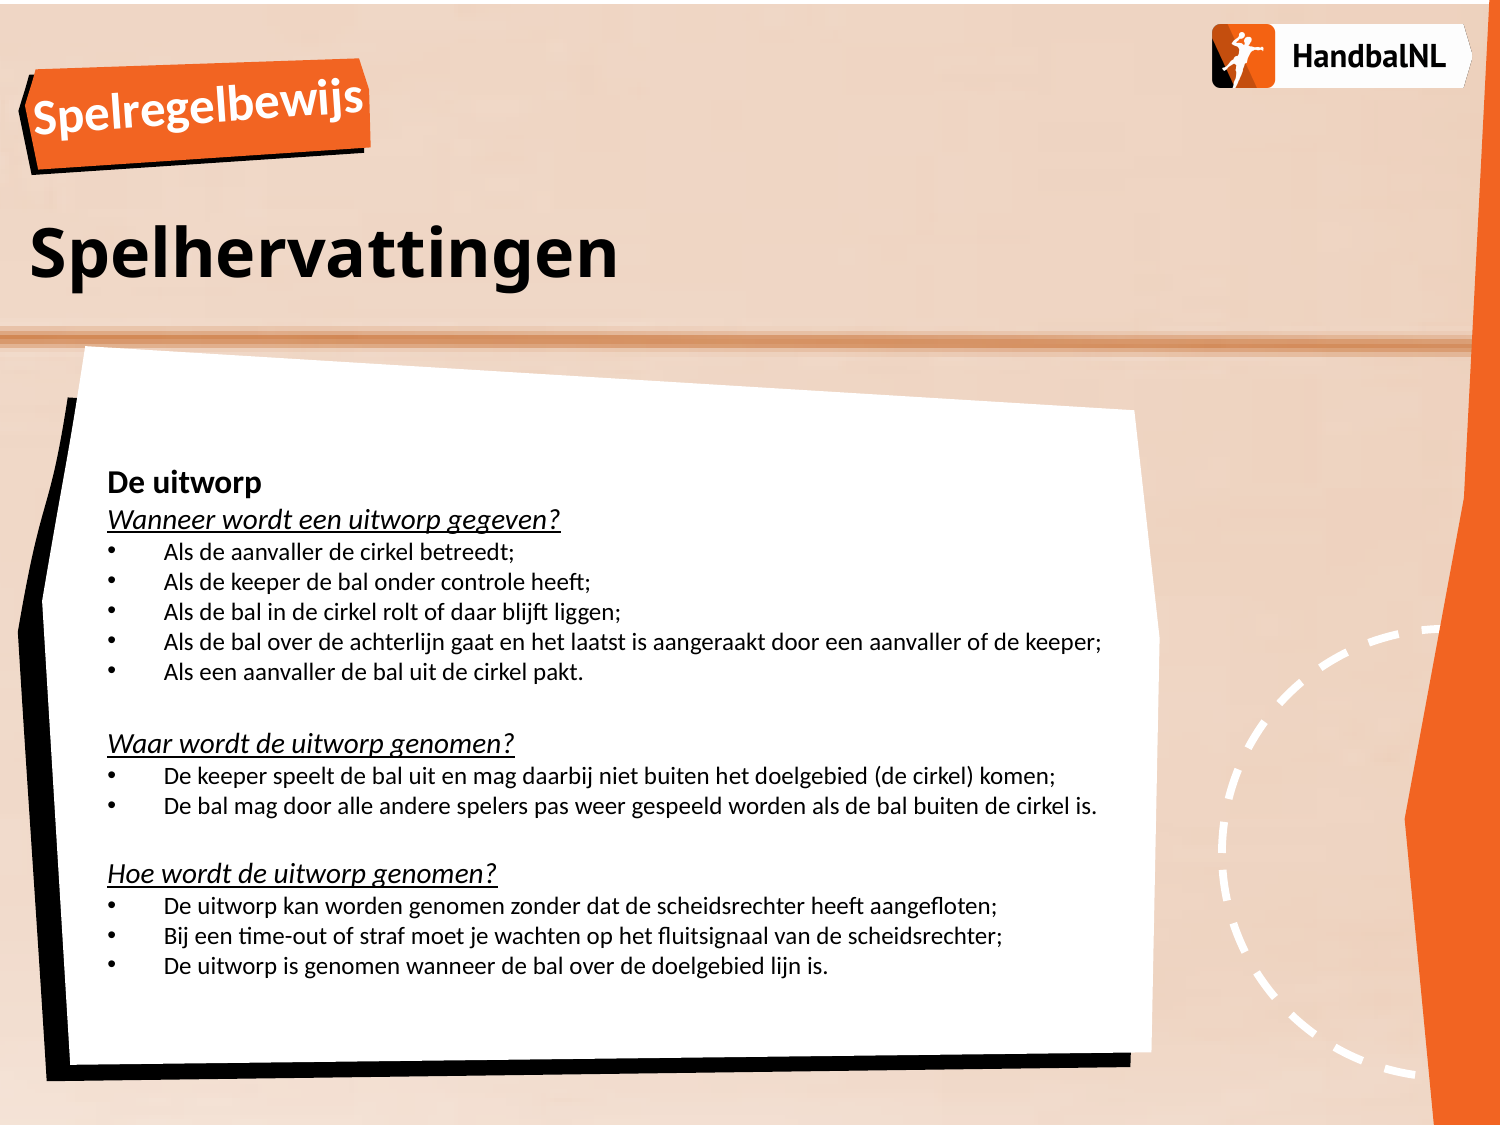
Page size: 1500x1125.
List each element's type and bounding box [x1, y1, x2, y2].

text_box [20, 60, 371, 168]
text_box [17, 349, 1159, 1087]
picture [0, 0, 1500, 1125]
